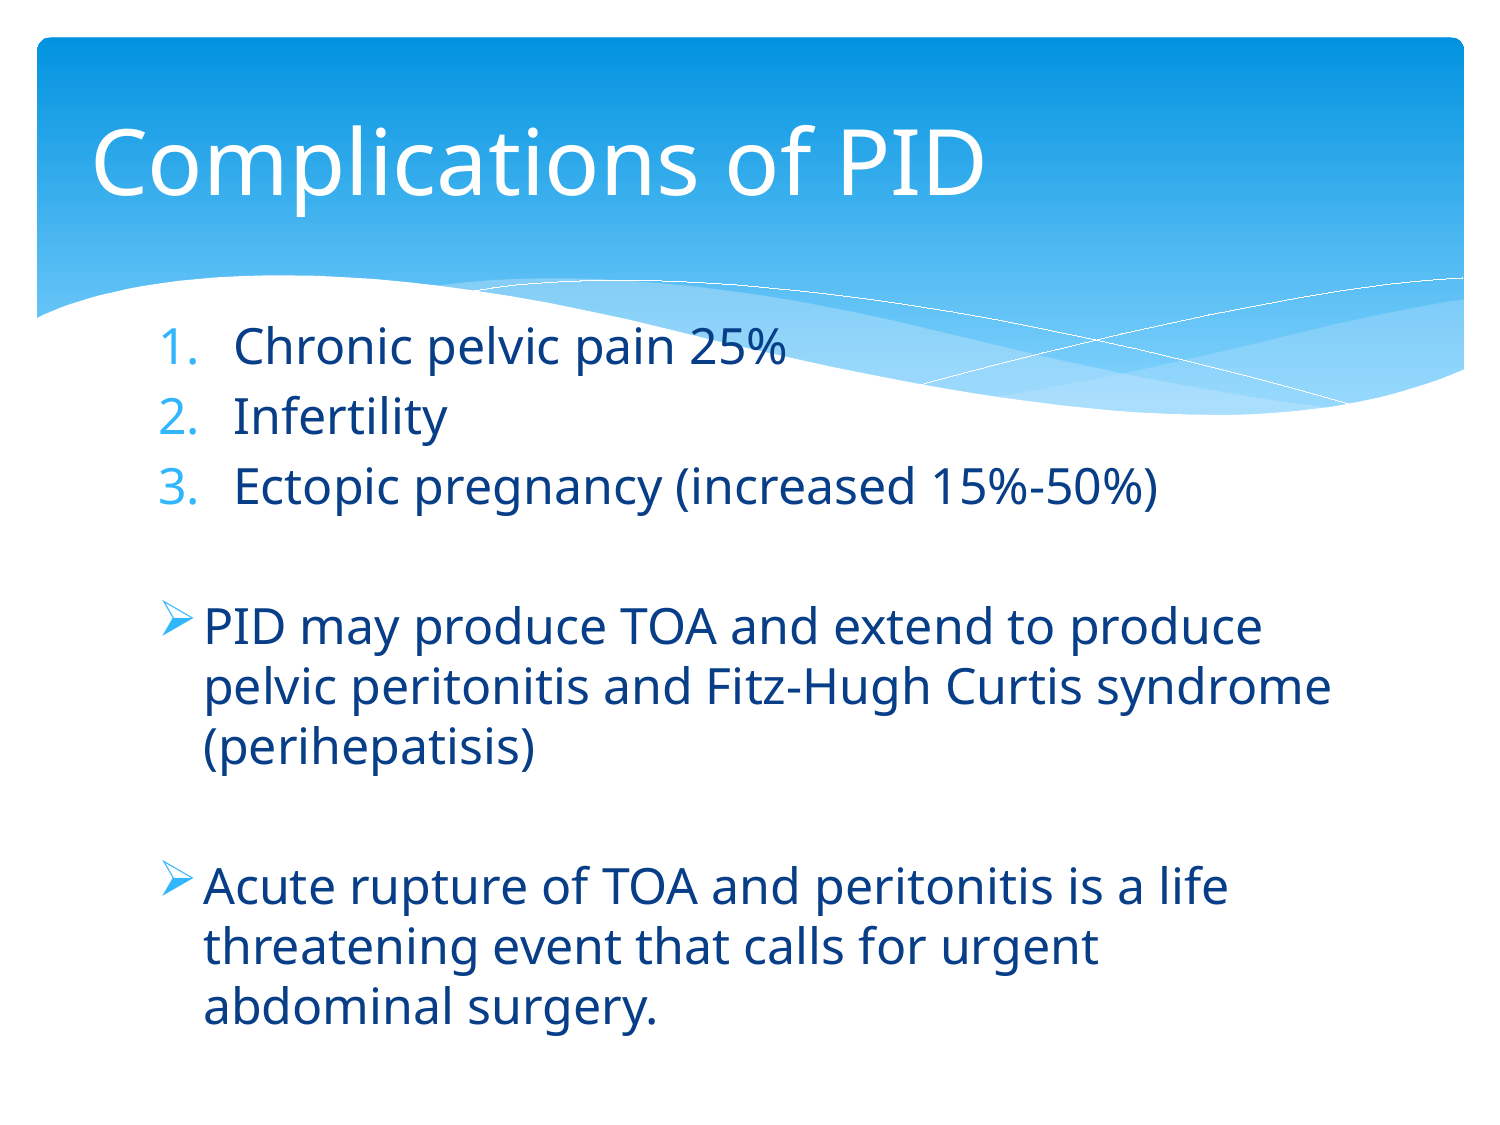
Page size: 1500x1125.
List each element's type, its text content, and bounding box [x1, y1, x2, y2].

list Chronic pelvic pain 25% Infertility Ectopic pregnancy (increased 15%-50%) PID may produce TOA and extend to produce pelvic peritonitis and Fitz-Hugh Curtis syndrome (perihepatisis) Acute rupture of TOA and peritonitis is a life threatening event that calls for urgent abdominal surgery. [143, 307, 1359, 1052]
title Complications of PID [75, 55, 1425, 261]
